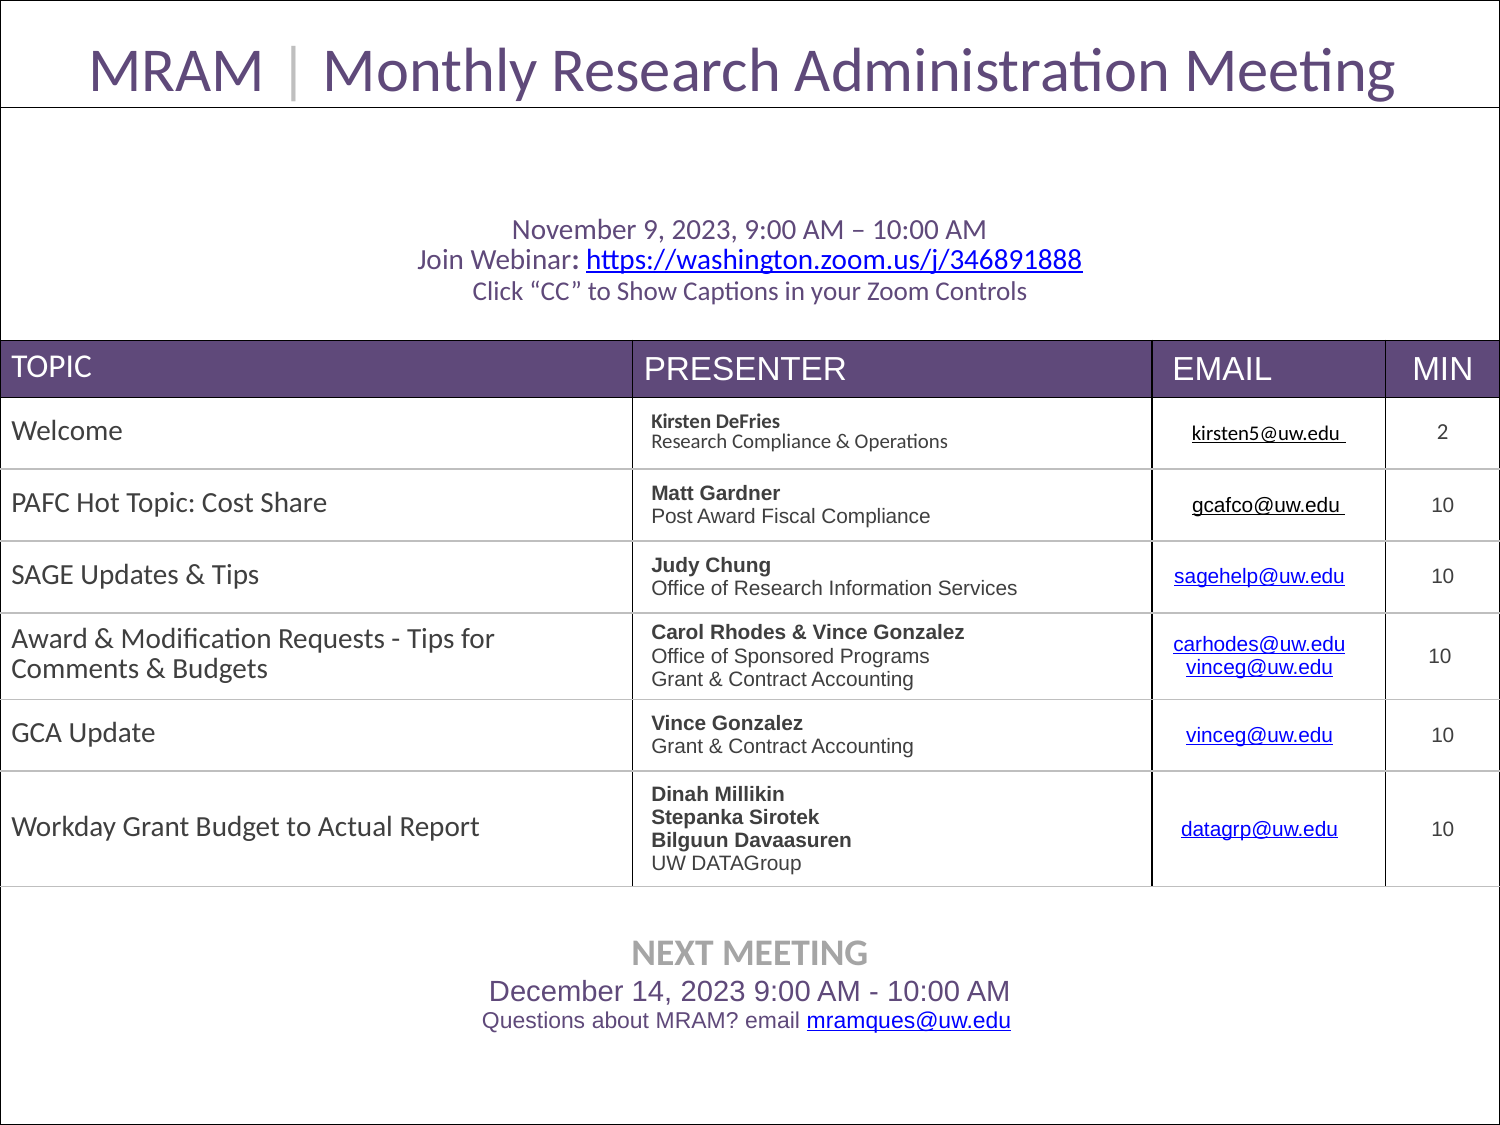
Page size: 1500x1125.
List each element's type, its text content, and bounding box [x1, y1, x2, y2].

table_cell 2 [1386, 398, 1499, 468]
table_cell Welcome [1, 398, 632, 468]
table_cell PAFC Hot Topic: Cost Share [1, 470, 632, 540]
table_cell NEXT MEETING December 14, 2023 9:00 AM - 10:00 AM Questions about MRAM? email mramques@uw.edu [1, 887, 1499, 1124]
table_cell SAGE Updates & Tips [1, 542, 632, 612]
table_cell EMAIL [1153, 341, 1385, 397]
table_cell Kirsten DeFries Research Compliance & Operations [633, 398, 1151, 468]
table_cell 10 [1386, 772, 1499, 886]
table_cell PRESENTER [633, 341, 1151, 397]
table_cell Matt Gardner Post Award Fiscal Compliance [633, 470, 1151, 540]
table_cell vinceg@uw.edu [1153, 700, 1385, 770]
table_cell 10 [1386, 614, 1499, 699]
table_cell November 9, 2023, 9:00 AM – 10:00 AM Join Webinar: https://washington.zoom.us/j/346891888 Click “CC” to Show Captions in your Zoom Controls [1, 108, 1499, 340]
table_cell carhodes@uw.edu vinceg@uw.edu [1153, 614, 1385, 699]
table_cell sagehelp@uw.edu [1153, 542, 1385, 612]
table_cell Workday Grant Budget to Actual Report [1, 772, 632, 886]
table_cell Award & Modification Requests - Tips for Comments & Budgets [1, 614, 632, 699]
table_header MRAM | Monthly Research Administration Meeting [1, 1, 1499, 107]
table_cell gcafco@uw.edu [1153, 470, 1385, 540]
table_cell datagrp@uw.edu [1153, 772, 1385, 886]
table_cell 10 [1386, 700, 1499, 770]
table_cell MIN [1386, 341, 1499, 397]
table_cell Dinah Millikin Stepanka Sirotek Bilguun Davaasuren UW DATAGroup [633, 772, 1151, 886]
table_cell TOPIC [1, 341, 632, 397]
table_cell GCA Update [1, 700, 632, 770]
table_cell kirsten5@uw.edu [1153, 398, 1385, 468]
table_cell 10 [1386, 542, 1499, 612]
table_cell Vince Gonzalez Grant & Contract Accounting [633, 700, 1151, 770]
table_cell Judy Chung Office of Research Information Services [633, 542, 1151, 612]
table_cell Carol Rhodes & Vince Gonzalez Office of Sponsored Programs Grant & Contract Accounting [633, 614, 1151, 699]
table_cell 10 [1386, 470, 1499, 540]
